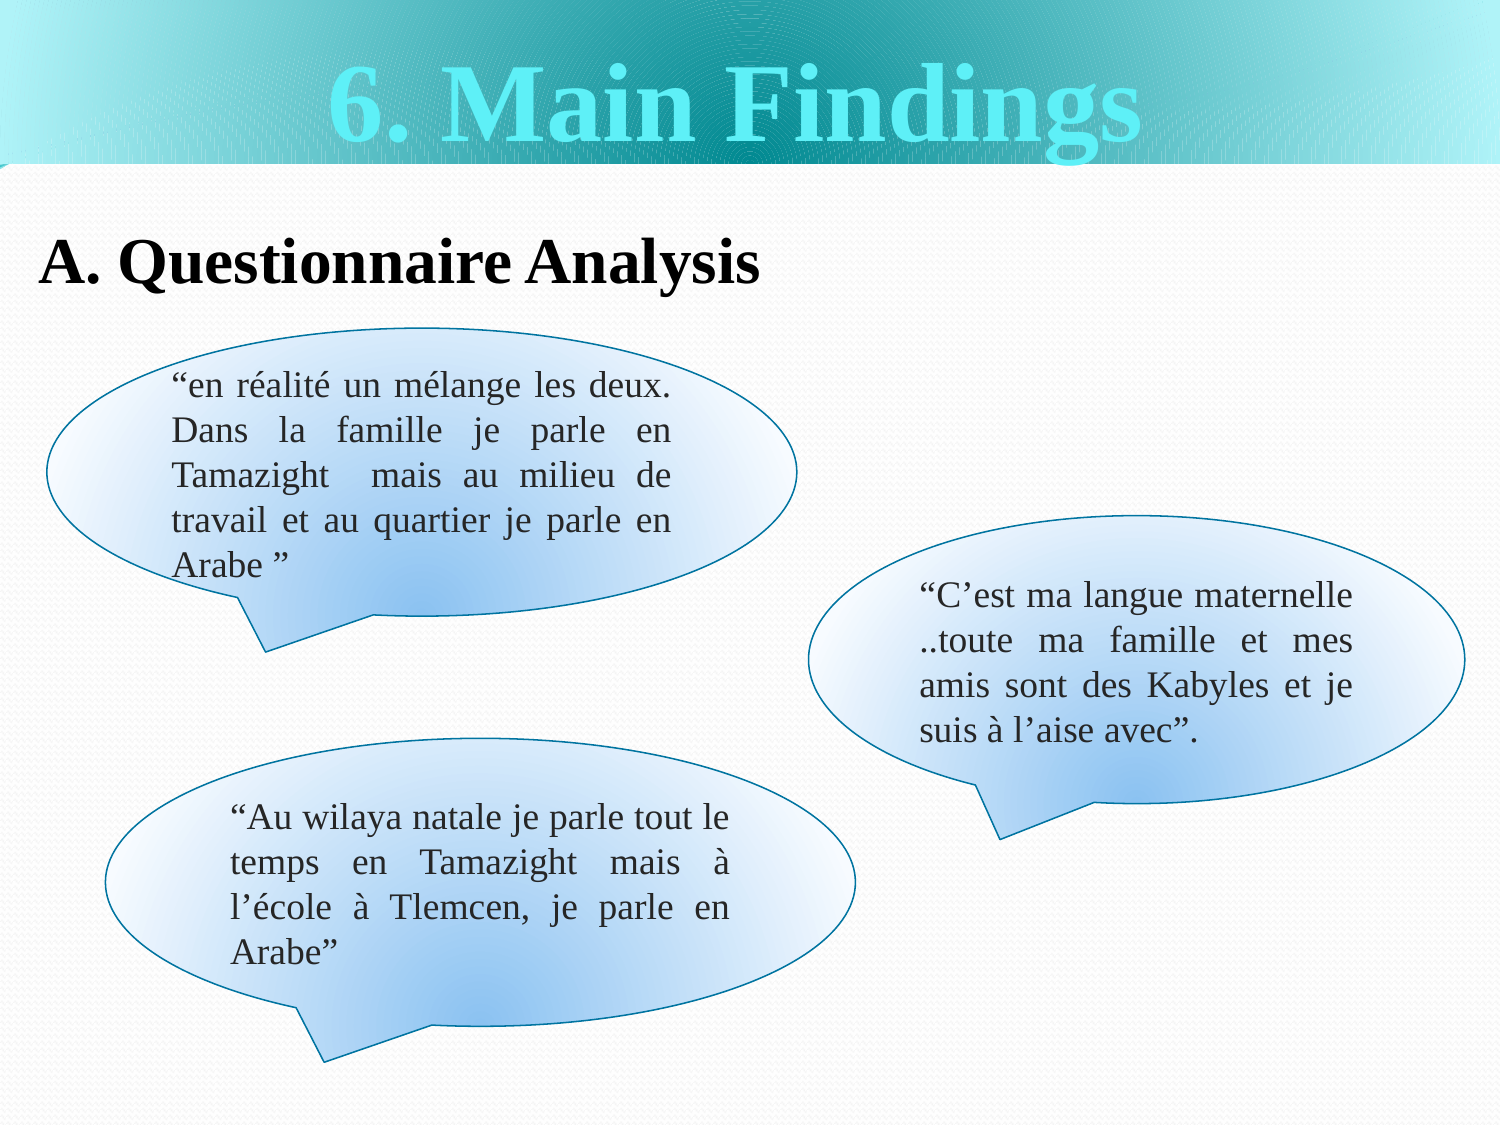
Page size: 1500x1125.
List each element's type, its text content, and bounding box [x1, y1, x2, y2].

title 6. Main Findings [0, 0, 1500, 164]
text_box “Au wilaya natale je parle tout le temps en Tamazight mais à l’école à Tlemcen, je parle en Arabe” [104, 737, 857, 1064]
list A. Questionnaire Analysis [23, 210, 797, 305]
text_box “en réalité un mélange les deux. Dans la famille je parle en Tamazight mais au milieu de travail et au quartier je parle en Arabe ” [46, 327, 798, 653]
text_box “C’est ma langue maternelle ..toute ma famille et mes amis sont des Kabyles et je suis à l’aise avec”. [807, 514, 1466, 841]
